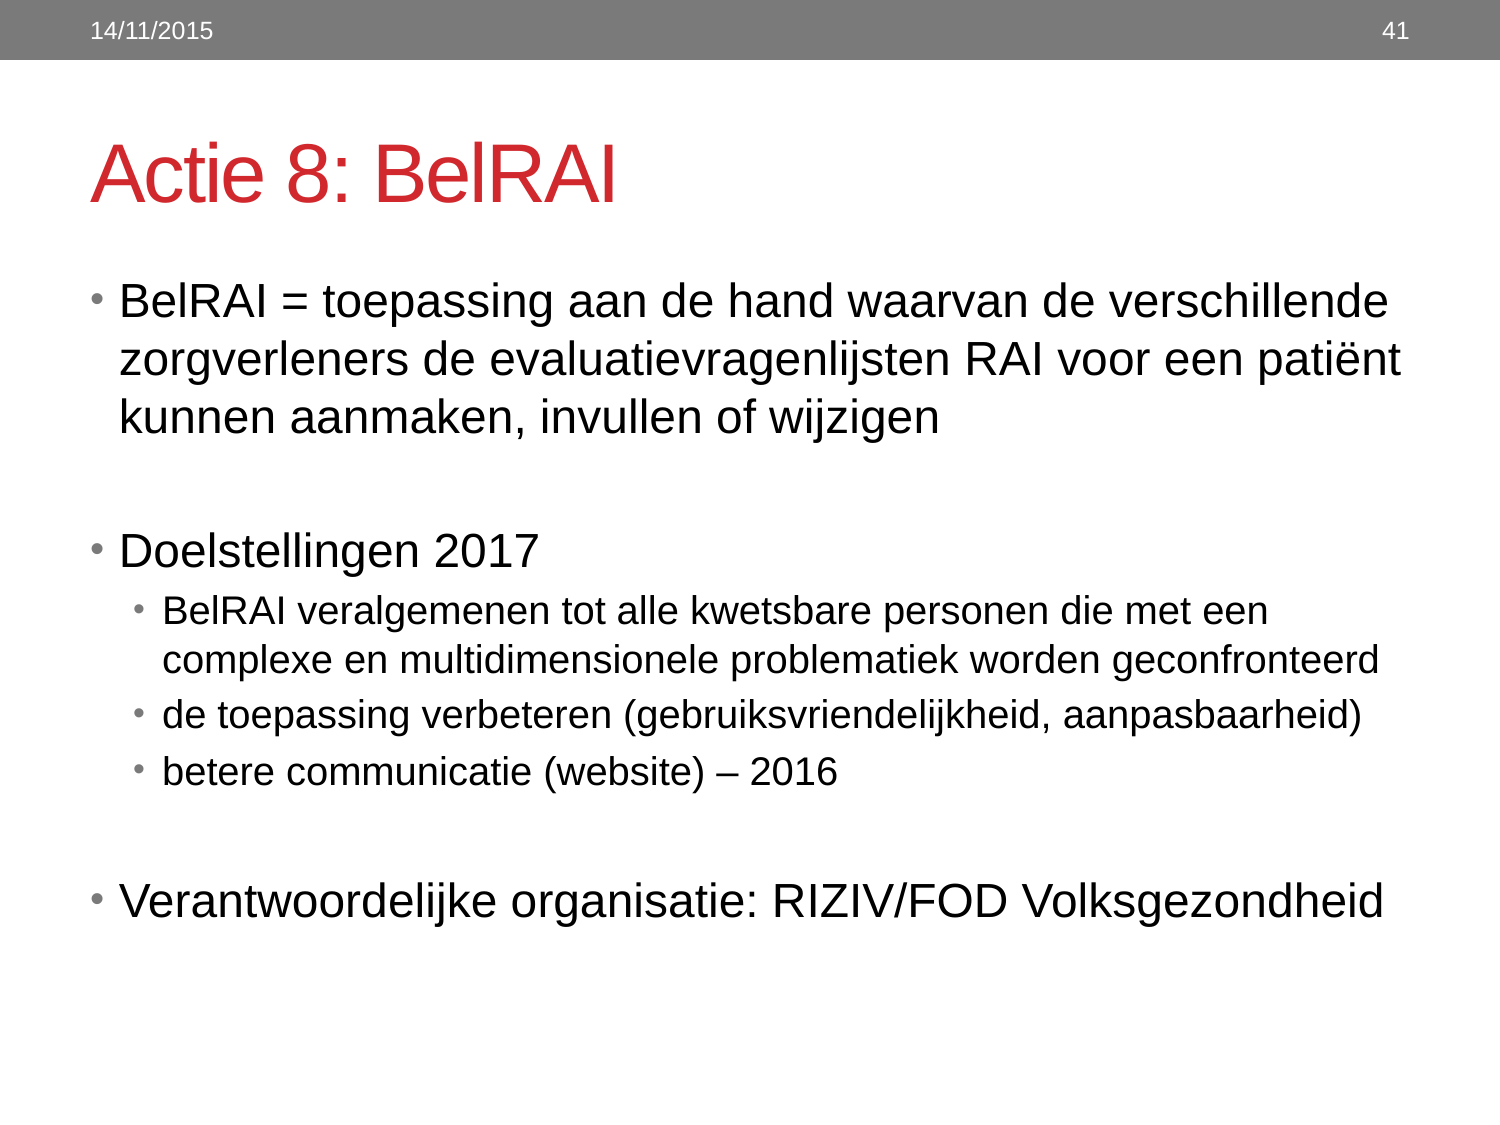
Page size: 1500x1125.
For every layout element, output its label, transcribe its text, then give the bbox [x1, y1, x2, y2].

slide_number 41 [1250, 3, 1425, 57]
list BelRAI = toepassing aan de hand waarvan de verschillende zorgverleners de evaluatievragenlijsten RAI voor een patiënt kunnen aanmaken, invullen of wijzigen Doelstellingen 2017 BelRAI veralgemenen tot alle kwetsbare personen die met een complexe en multidimensionele problematiek worden geconfronteerd de toepassing verbeteren (gebruiksvriendelijkheid, aanpasbaarheid) betere communicatie (website) – 2016 Verantwoordelijke organisatie: RIZIV/FOD Volksgezondheid [75, 262, 1425, 1063]
title Actie 8: BelRAI [75, 87, 1425, 250]
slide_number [75, 3, 550, 57]
